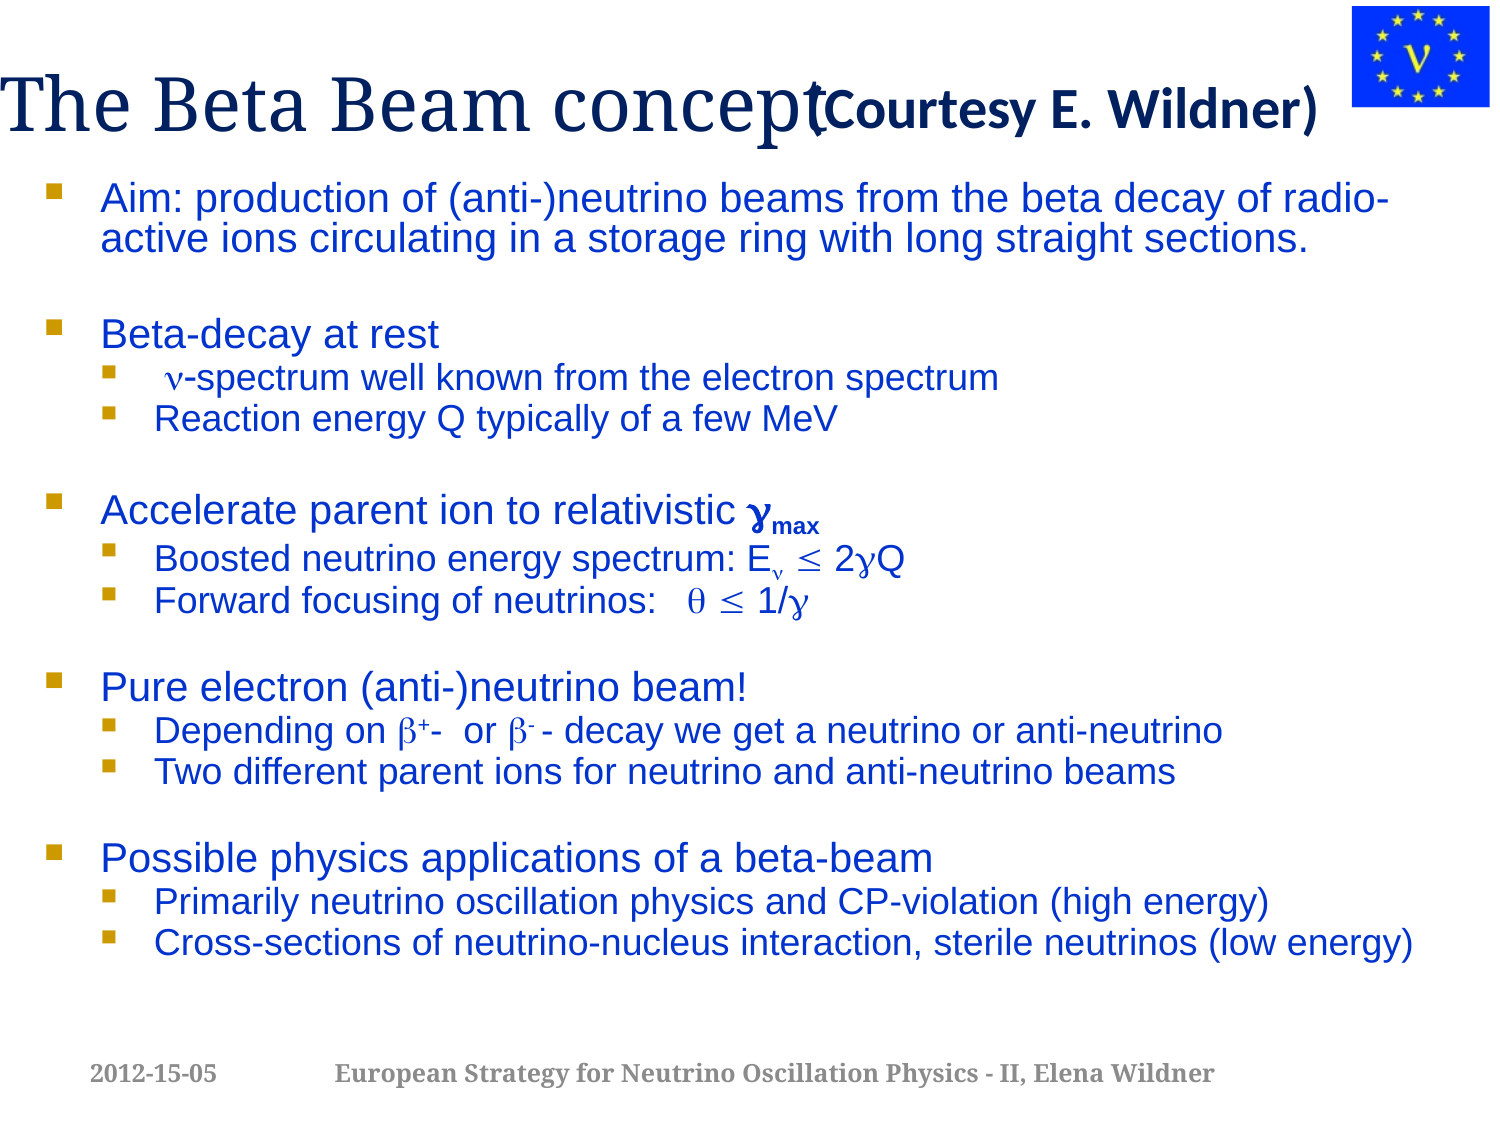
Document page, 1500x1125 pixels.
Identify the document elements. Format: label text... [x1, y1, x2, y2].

title The Beta Beam concept [0, 7, 896, 195]
footer European Strategy for Neutrino Oscillation Physics - II, Elena Wildner [314, 1051, 1237, 1095]
text_box (Courtesy E. Wildner) [714, 63, 1412, 148]
text_box Aim: production of (anti-)neutrino beams from the beta decay of radio-active ions circulating in a storage ring with long straight sections. Beta-decay at rest n-spectrum well known from the electron spectrum Reaction energy Q typically of a few MeV Accelerate parent ion to relativistic gmax Boosted neutrino energy spectrum: En  2gQ Forward focusing of neutrinos:   1/g Pure electron (anti-)neutrino beam! Depending on b+- or b- - decay we get a neutrino or anti-neutrino Two different parent ions for neutrino and anti-neutrino beams Possible physics applications of a beta-beam Primarily neutrino oscillation physics and CP-violation (high energy) Cross-sections of neutrino-nucleus interaction, sterile neutrinos (low energy) [29, 172, 1452, 957]
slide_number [75, 1042, 425, 1103]
picture [1351, 6, 1490, 108]
